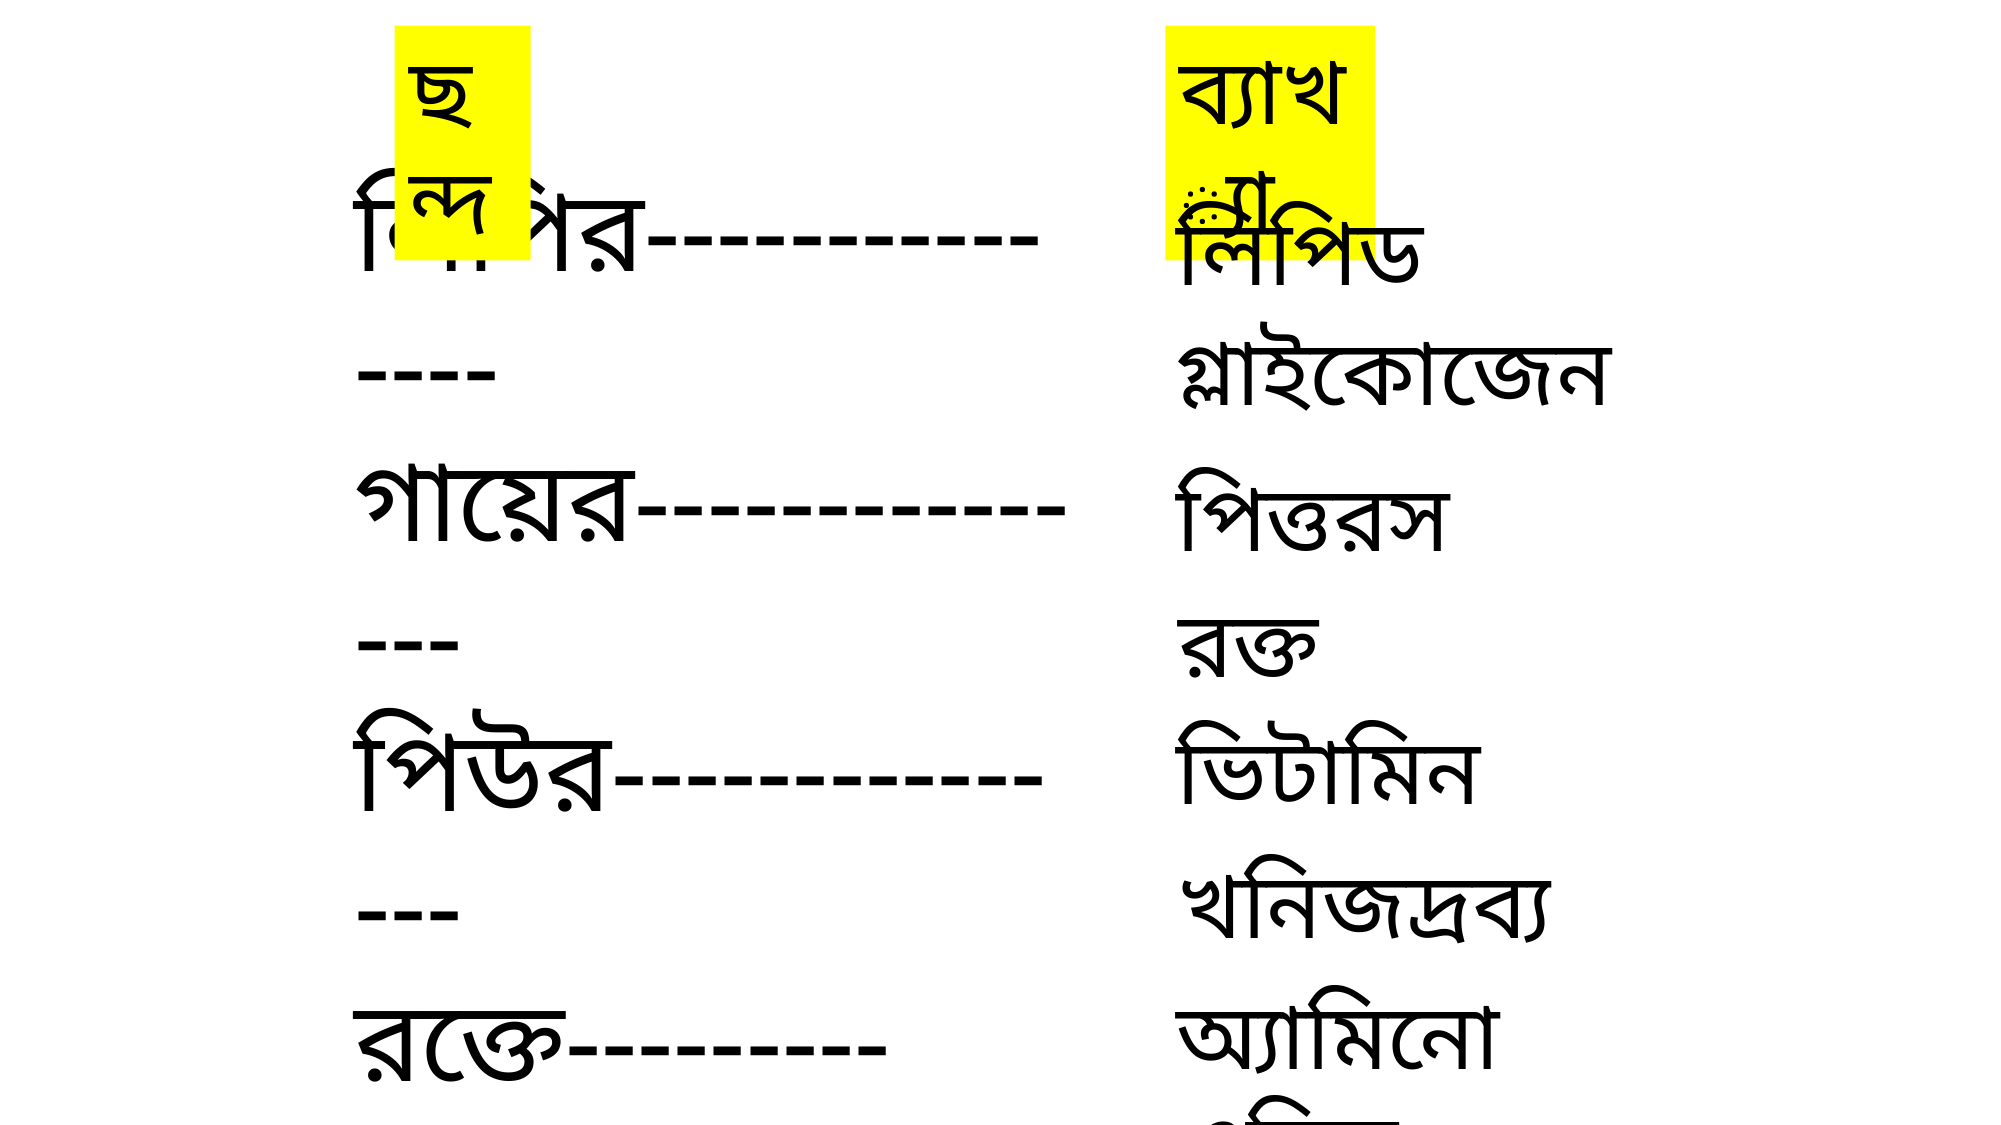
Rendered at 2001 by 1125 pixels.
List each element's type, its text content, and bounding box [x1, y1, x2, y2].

text_box লিপিড [1161, 186, 1589, 306]
text_box খনিজদ্রব্য [1164, 839, 1686, 965]
text_box অ্যামিনো এসিড [1161, 970, 1631, 1125]
text_box পিত্তরস [1161, 452, 1562, 577]
text_box ছন্দ [394, 25, 531, 261]
text_box লিপির--------------- গায়ের--------------- পিউর--------------- রক্তে--------- ------ ভিটামিনের---------- খনি----------------- আছে--------- ------ [339, 151, 1091, 1125]
text_box গ্লাইকোজেন [1161, 306, 1661, 432]
text_box ব্যাখ্যা [1165, 25, 1376, 186]
text_box ভিটামিন [1161, 705, 1700, 830]
text_box রক্ত [1164, 578, 1350, 704]
